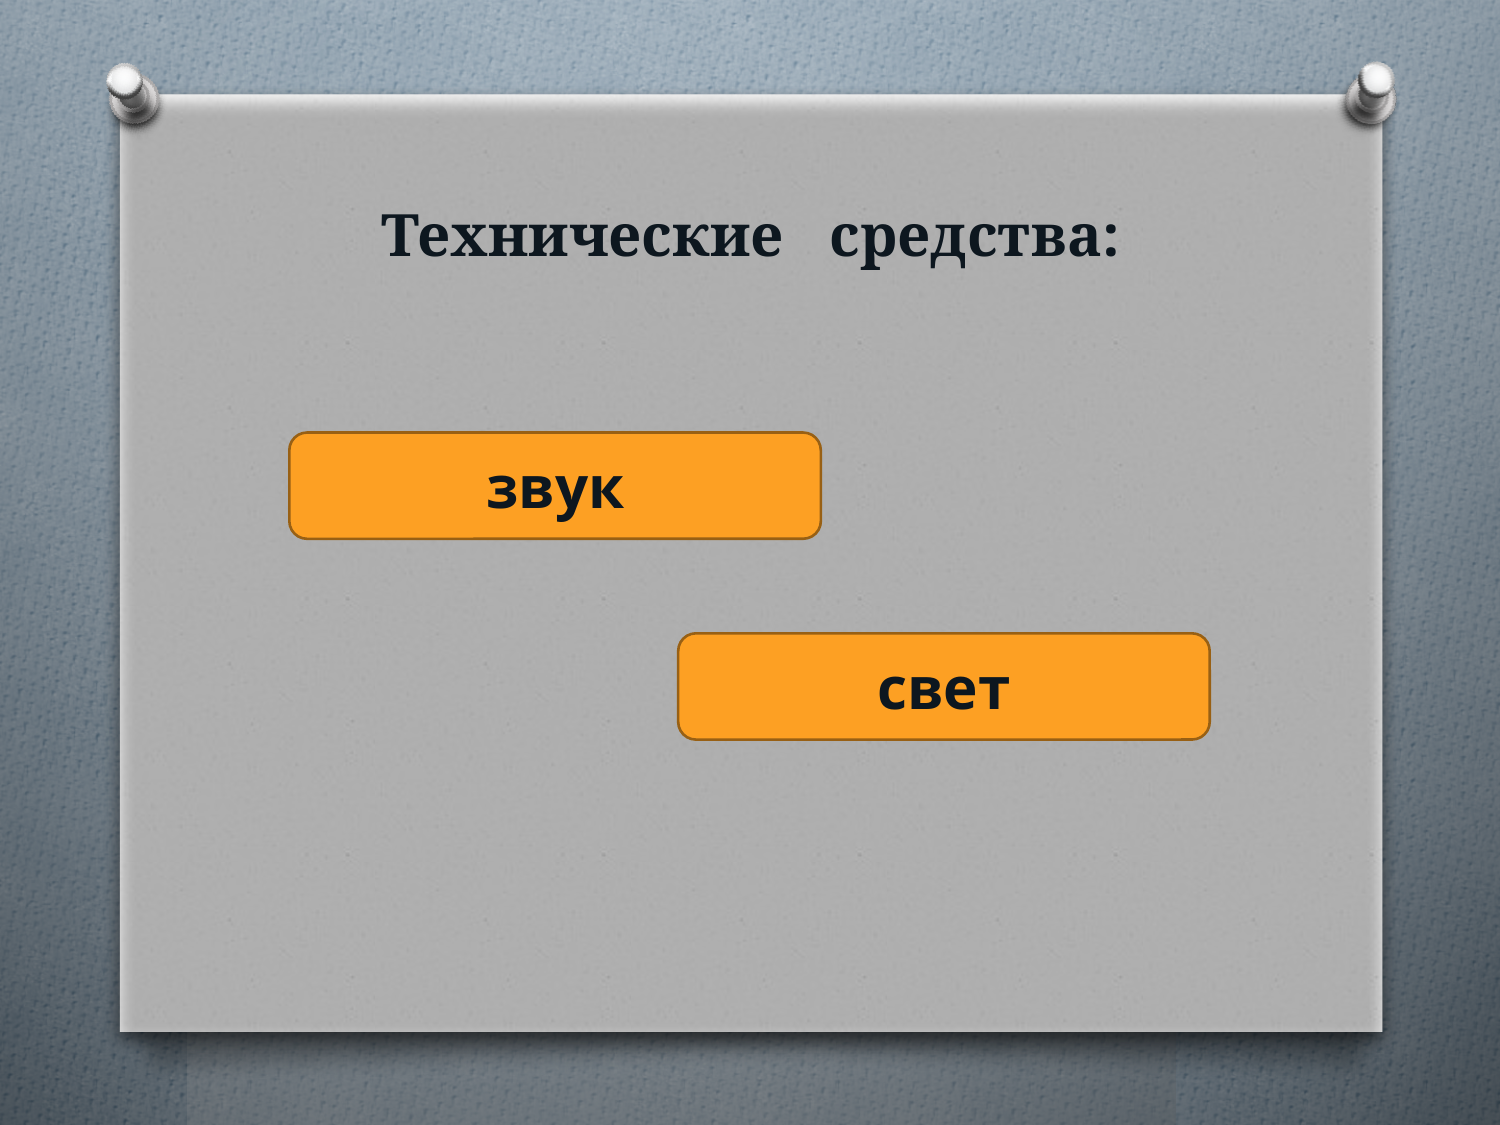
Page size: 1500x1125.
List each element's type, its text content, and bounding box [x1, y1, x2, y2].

title Технические средства: [179, 134, 1323, 332]
text_box свет [676, 632, 1212, 741]
picture [1317, 35, 1439, 156]
text_box звук [288, 431, 823, 541]
picture [75, 29, 198, 153]
